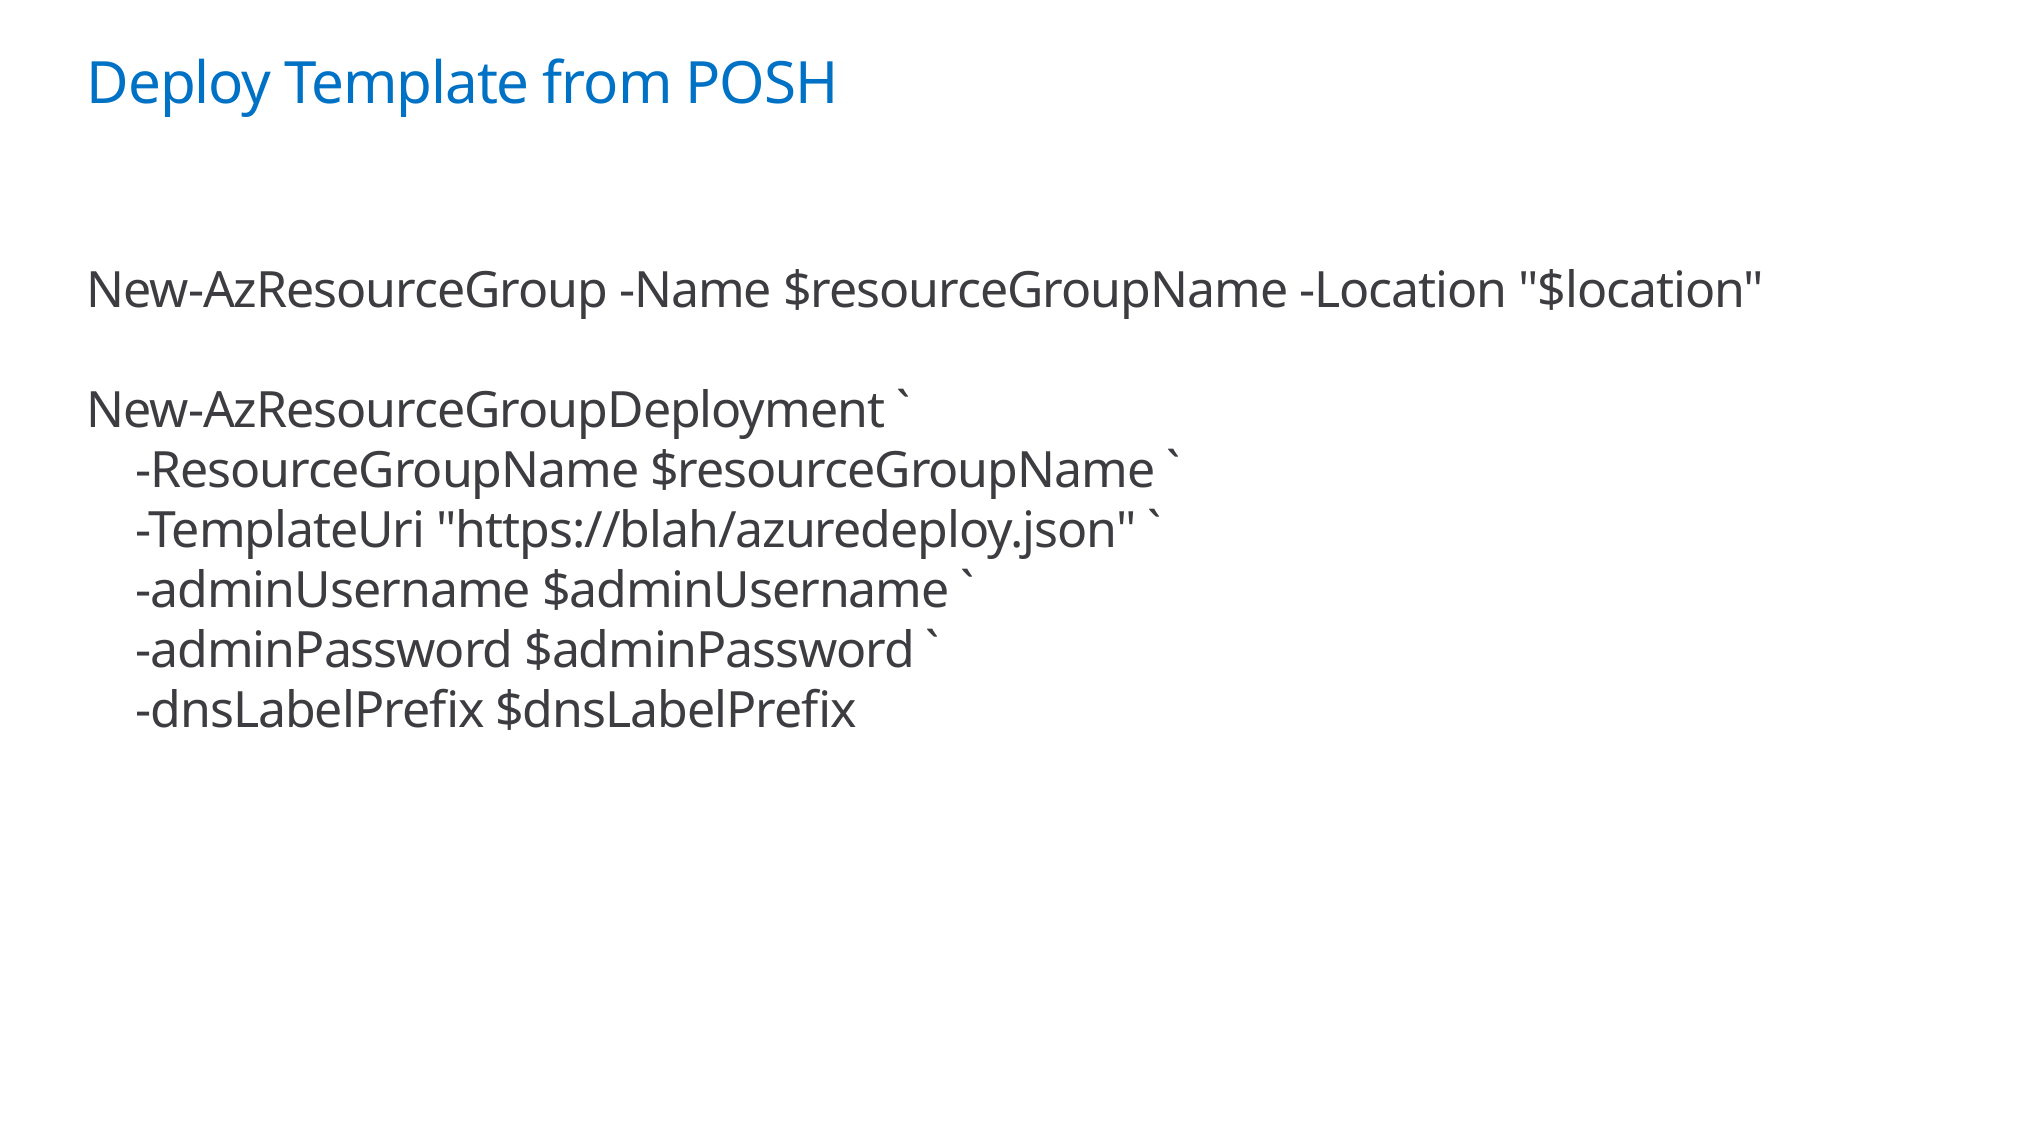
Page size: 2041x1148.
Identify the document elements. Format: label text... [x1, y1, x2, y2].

title Deploy Template from POSH [86, 38, 1953, 164]
list New-AzResourceGroup -Name $resourceGroupName -Location "$location" New-AzResourceGroupDeployment ` -ResourceGroupName $resourceGroupName ` -TemplateUri "https://blah/azuredeploy.json" ` -adminUsername $adminUsername ` -adminPassword $adminPassword ` -dnsLabelPrefix $dnsLabelPrefix [86, 242, 1953, 758]
